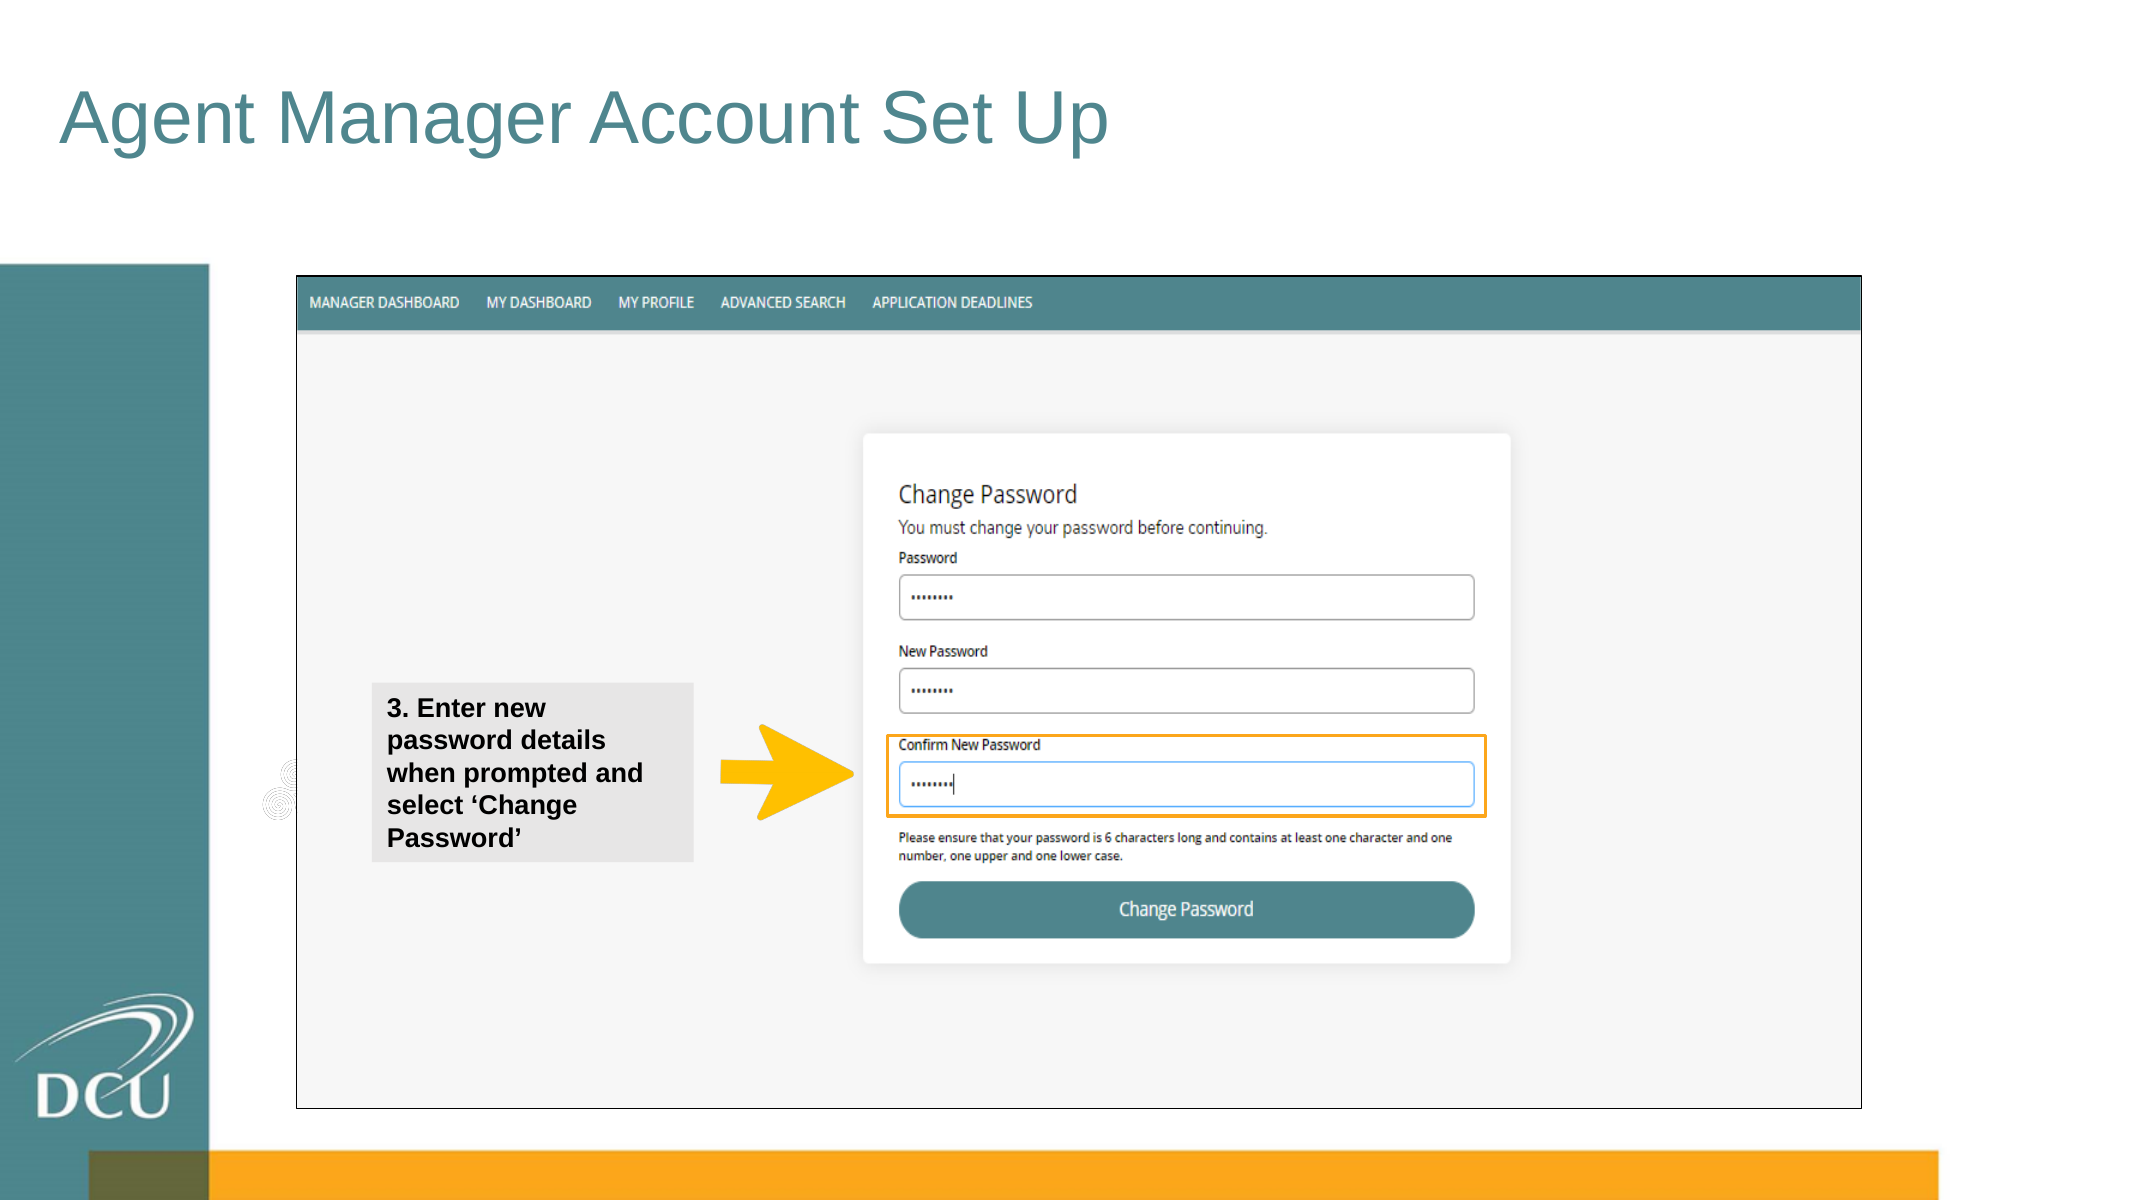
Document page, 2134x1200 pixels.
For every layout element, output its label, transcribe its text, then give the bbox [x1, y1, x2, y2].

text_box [297, 276, 1861, 1108]
picture [0, 0, 2134, 1200]
text_box [199, 92, 1918, 213]
text_box Agent Manager Account Set Up [44, 52, 1778, 192]
